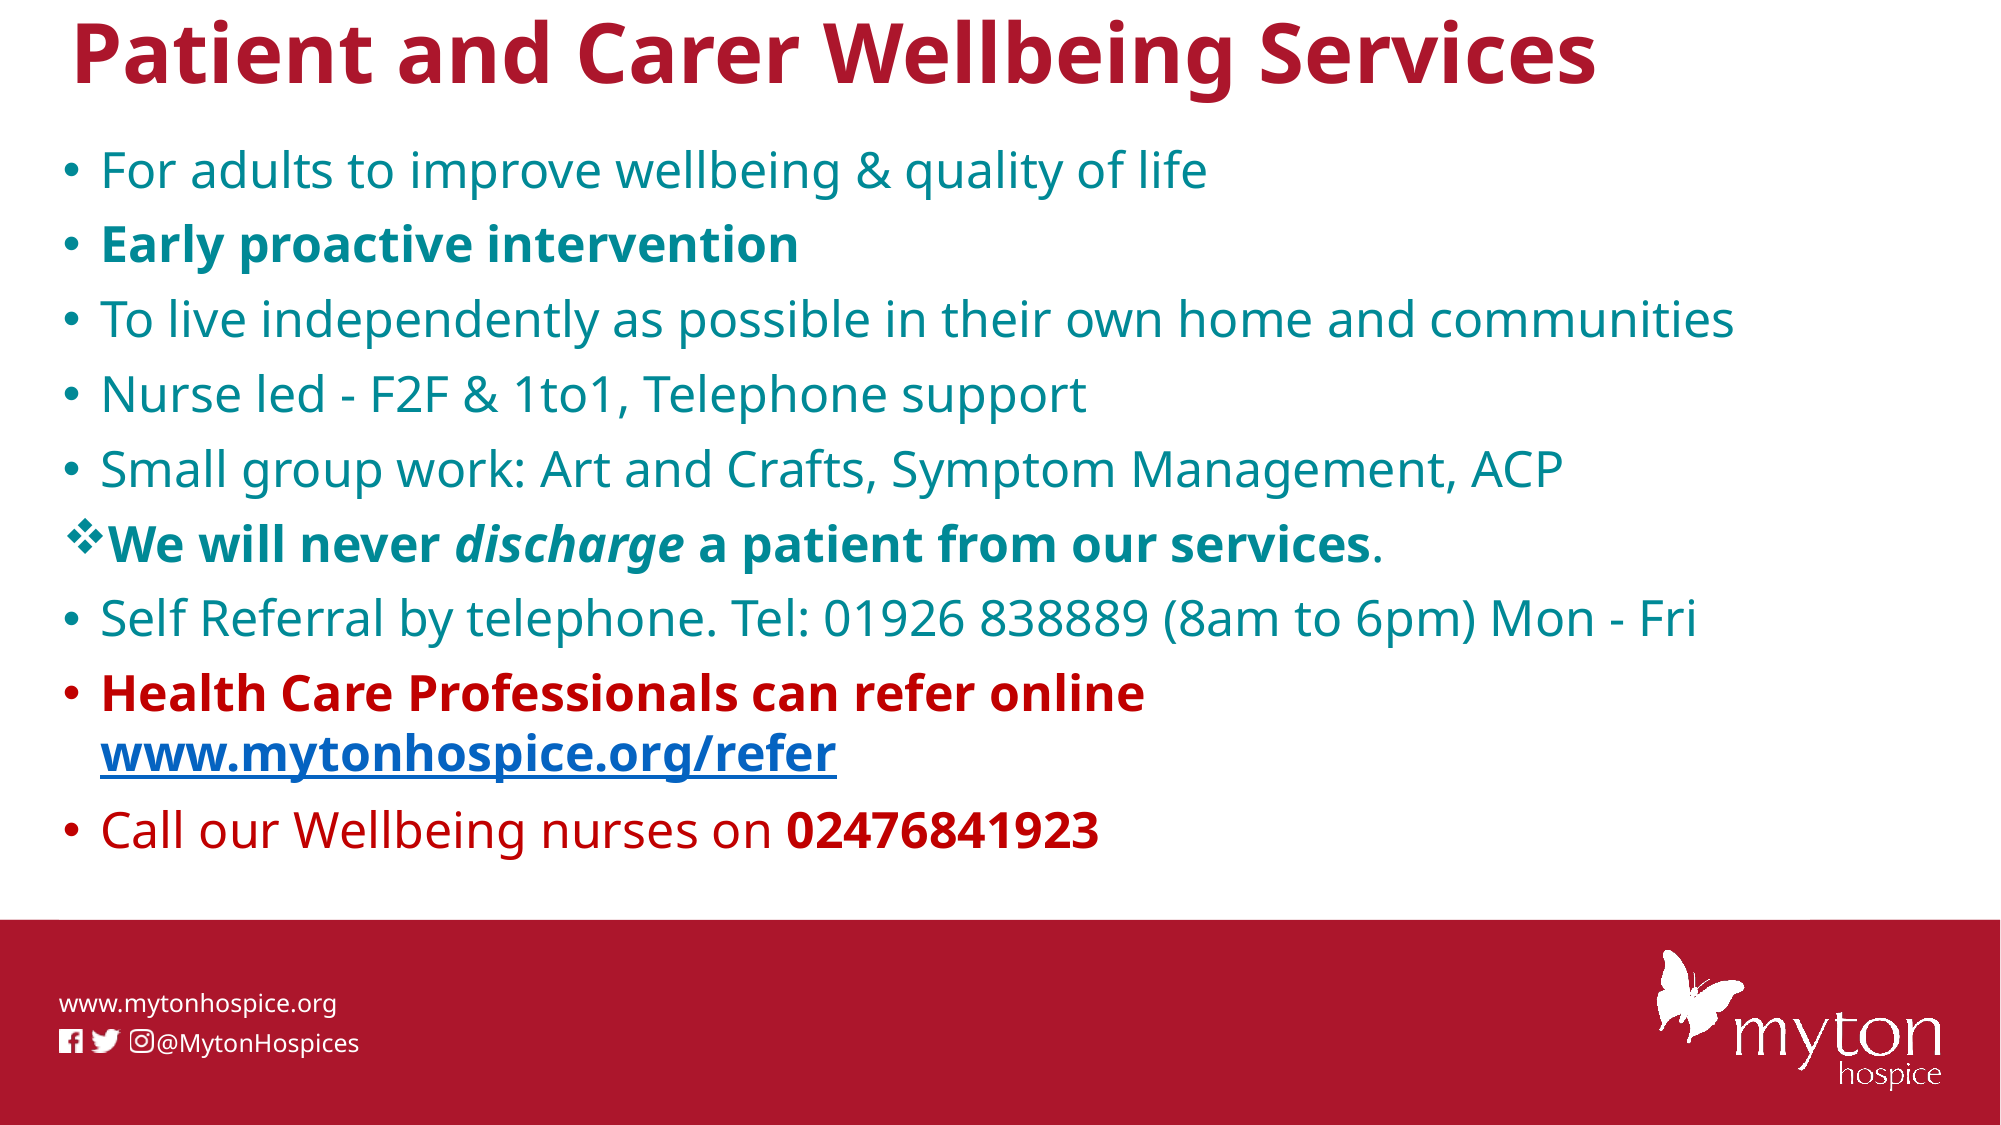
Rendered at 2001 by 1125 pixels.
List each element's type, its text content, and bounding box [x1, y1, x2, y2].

title Patient and Carer Wellbeing Services [55, 33, 1800, 137]
picture [59, 1029, 82, 1053]
picture [130, 1029, 154, 1053]
list For adults to improve wellbeing & quality of life Early proactive intervention To live independently as possible in their own home and communities Nurse led - F2F & 1to1, Telephone support Small group work: Art and Crafts, Symptom Management, ACP We will never discharge a patient from our services. Self Referral by telephone. Tel: 01926 838889 (8am to 6pm) Mon - Fri Health Care Professionals can refer online www.mytonhospice.org/refer Call our Wellbeing nurses on 02476841923 [0, 137, 1882, 944]
picture [1656, 950, 1941, 1091]
picture [92, 1029, 121, 1053]
